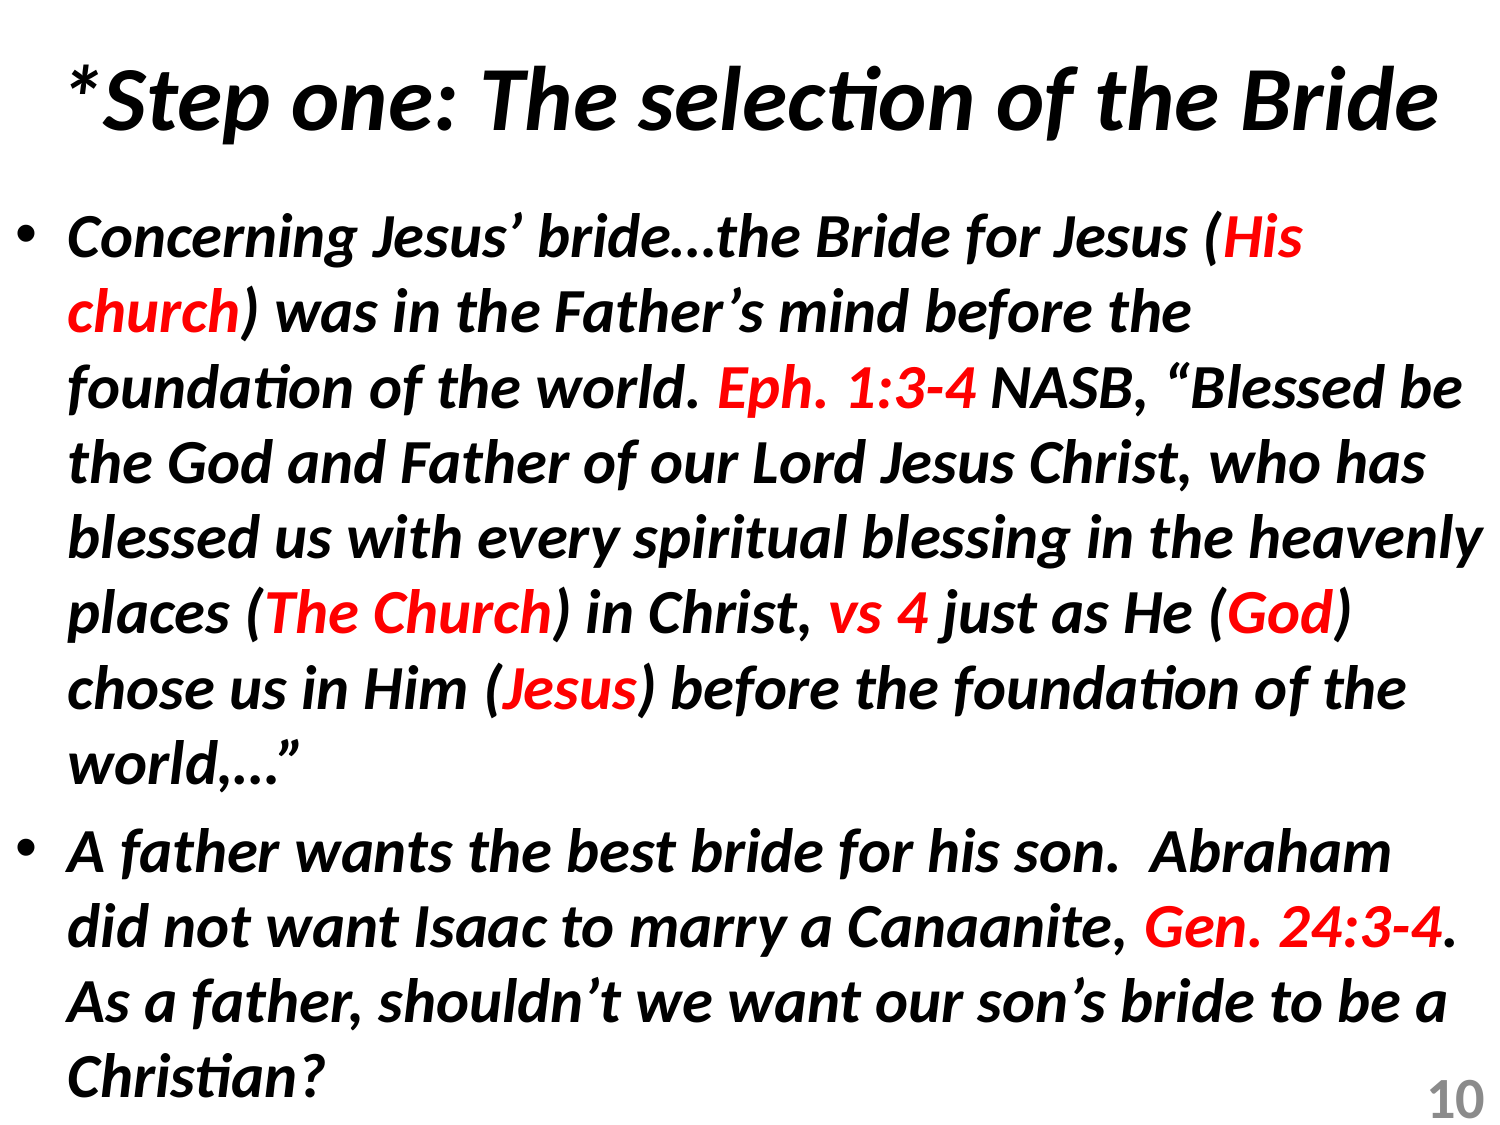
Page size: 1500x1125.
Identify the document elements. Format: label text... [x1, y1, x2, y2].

title *Step one: The selection of the Bride [0, 0, 1500, 187]
list Concerning Jesus’ bride…the Bride for Jesus (His church) was in the Father’s mind before the foundation of the world. Eph. 1:3-4 NASB, “Blessed be the God and Father of our Lord Jesus Christ, who has blessed us with every spiritual blessing in the heavenly places (The Church) in Christ, vs 4 just as He (God) chose us in Him (Jesus) before the foundation of the world,…” A father wants the best bride for his son. Abraham did not want Isaac to marry a Canaanite, Gen. 24:3-4. As a father, shouldn’t we want our son’s bride to be a Christian? [0, 187, 1500, 1125]
slide_number 10 [1149, 1065, 1500, 1125]
